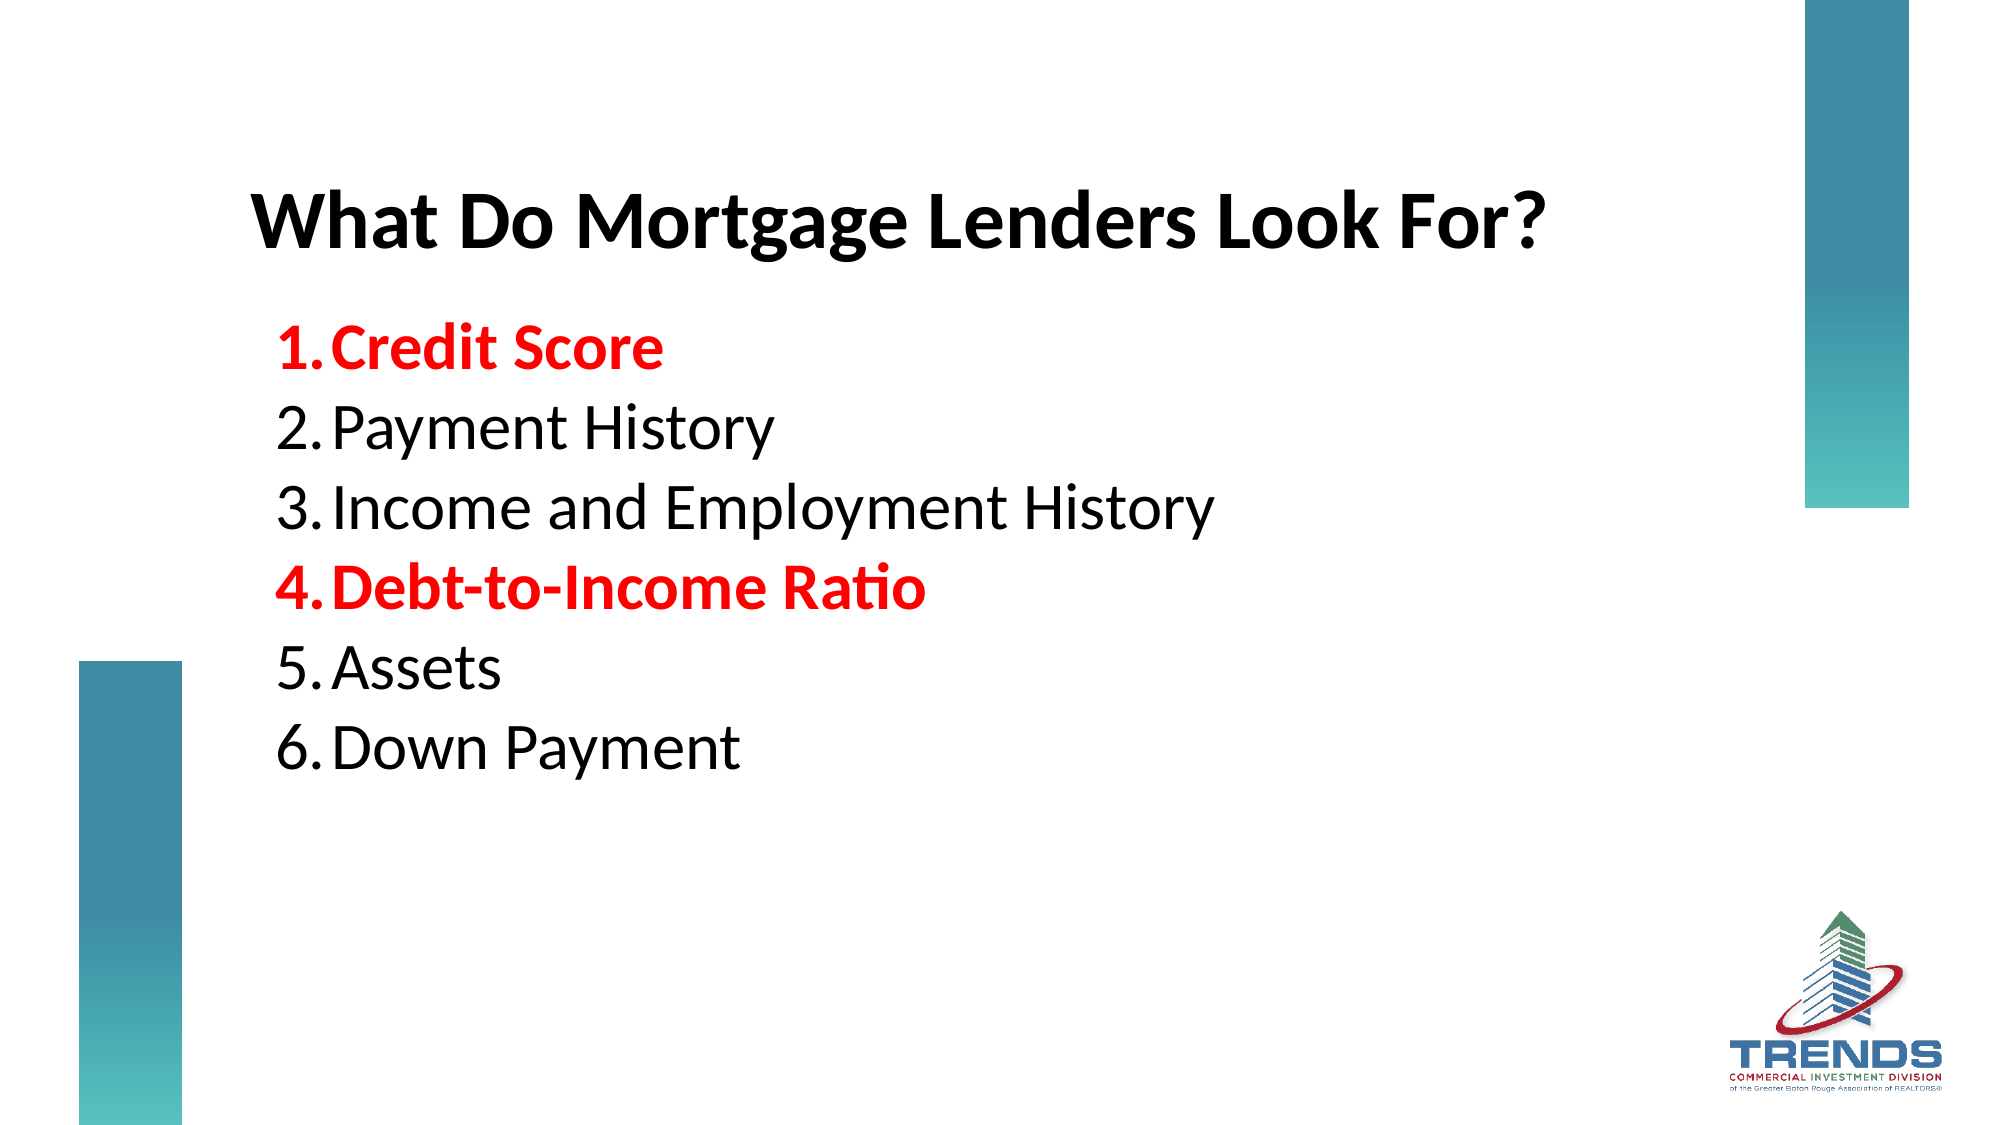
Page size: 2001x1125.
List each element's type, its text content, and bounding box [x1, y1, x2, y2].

text_box [1805, 0, 1910, 508]
picture [1711, 877, 1959, 1125]
text_box What Do Mortgage Lenders Look For? [235, 157, 1572, 273]
text_box [78, 661, 183, 1125]
text_box Credit Score Payment History Income and Employment History Debt-to-Income Ratio Assets Down Payment [260, 295, 1572, 790]
